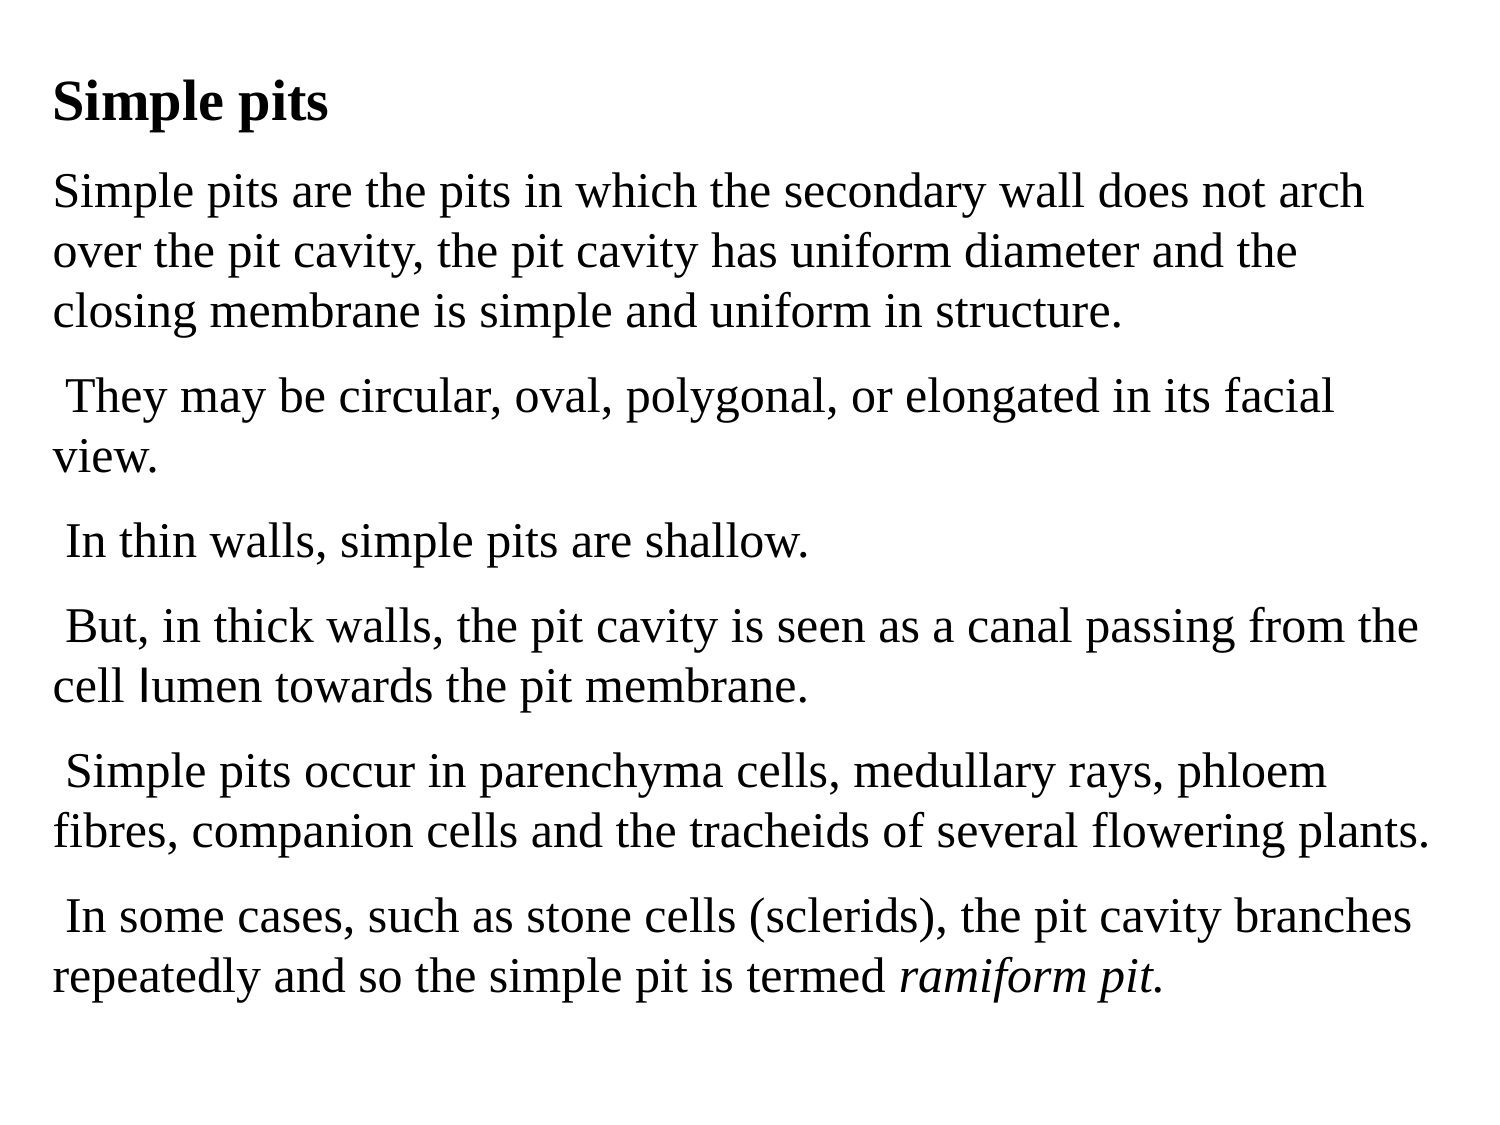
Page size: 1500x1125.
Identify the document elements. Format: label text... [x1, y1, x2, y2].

text_box Simple pits Simple pits are the pits in which the secondary wall does not arch over the pit cavity, the pit cavity has uniform diameter and the closing membrane is simple and uniform in structure. They may be circular, oval, polygonal, or elongated in its facial view. In thin walls, simple pits are shallow. But, in thick walls, the pit cavity is seen as a canal passing from the cell Iumen towards the pit membrane. Simple pits occur in parenchyma cells, medullary rays, phloem fibres, companion cells and the tracheids of several flowering plants. In some cases, such as stone cells (sclerids), the pit cavity branches repeatedly and so the simple pit is termed ramiform pit. [37, 54, 1463, 1010]
